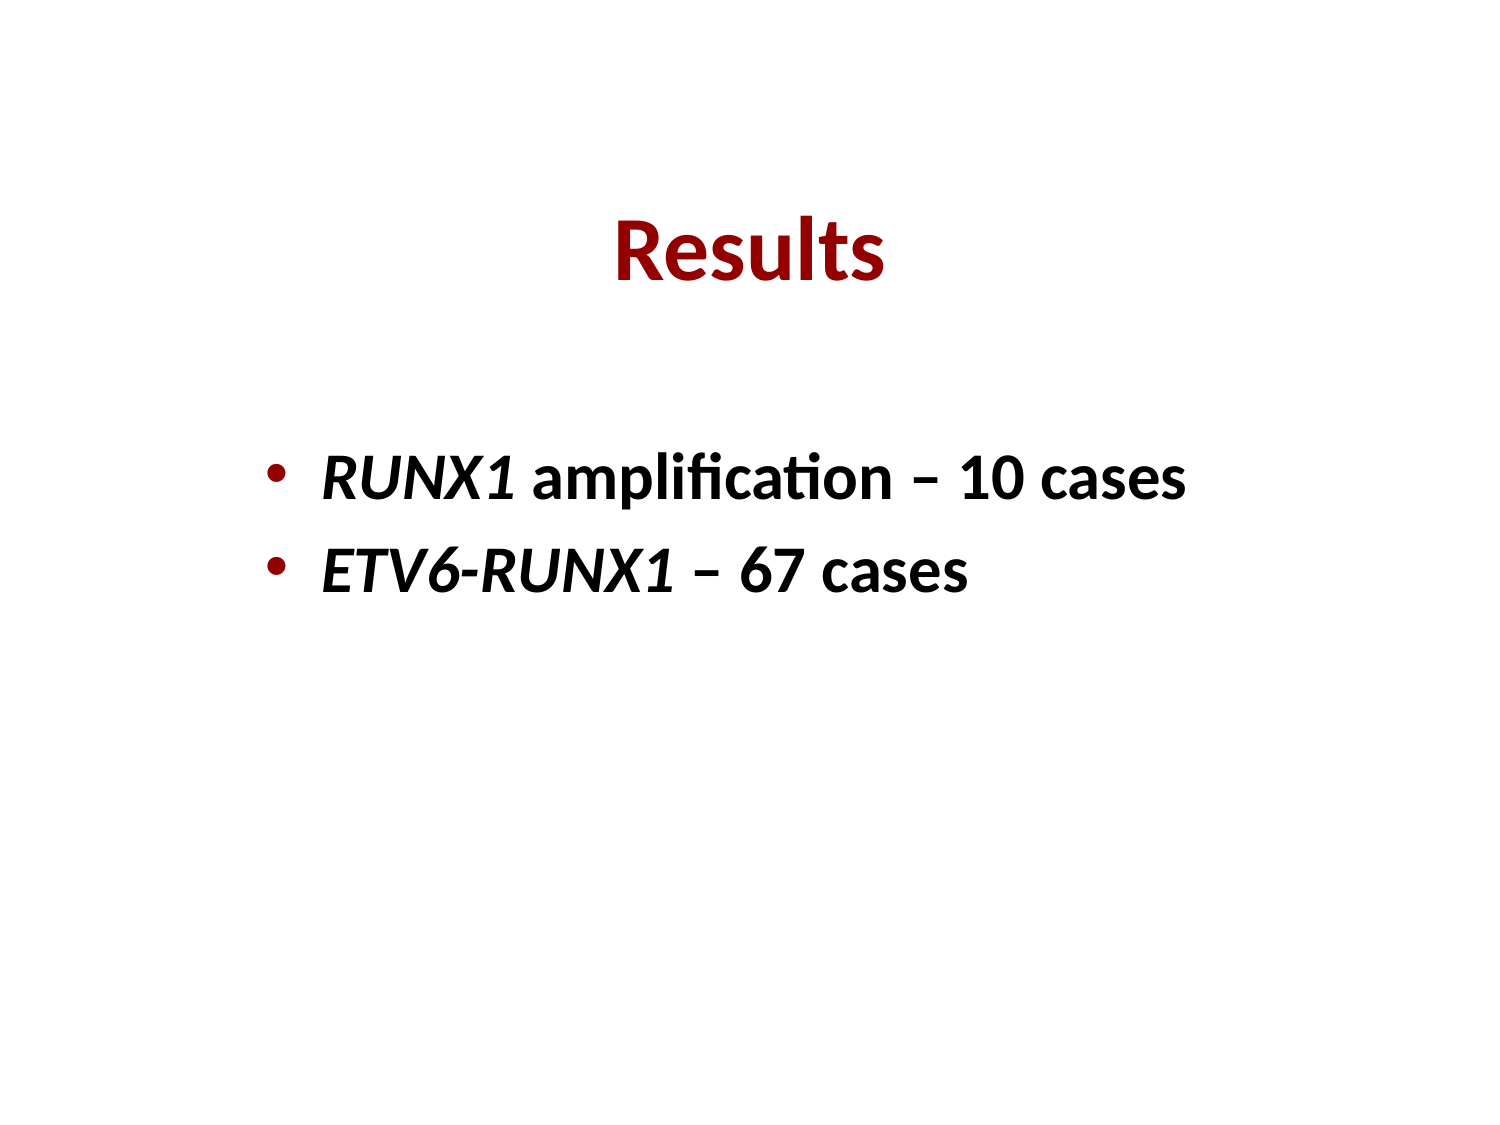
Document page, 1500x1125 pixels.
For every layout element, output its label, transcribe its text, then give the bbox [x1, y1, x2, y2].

title Results [75, 149, 1425, 338]
list RUNX1 amplification – 10 cases ETV6-RUNX1 – 67 cases [249, 425, 1325, 800]
